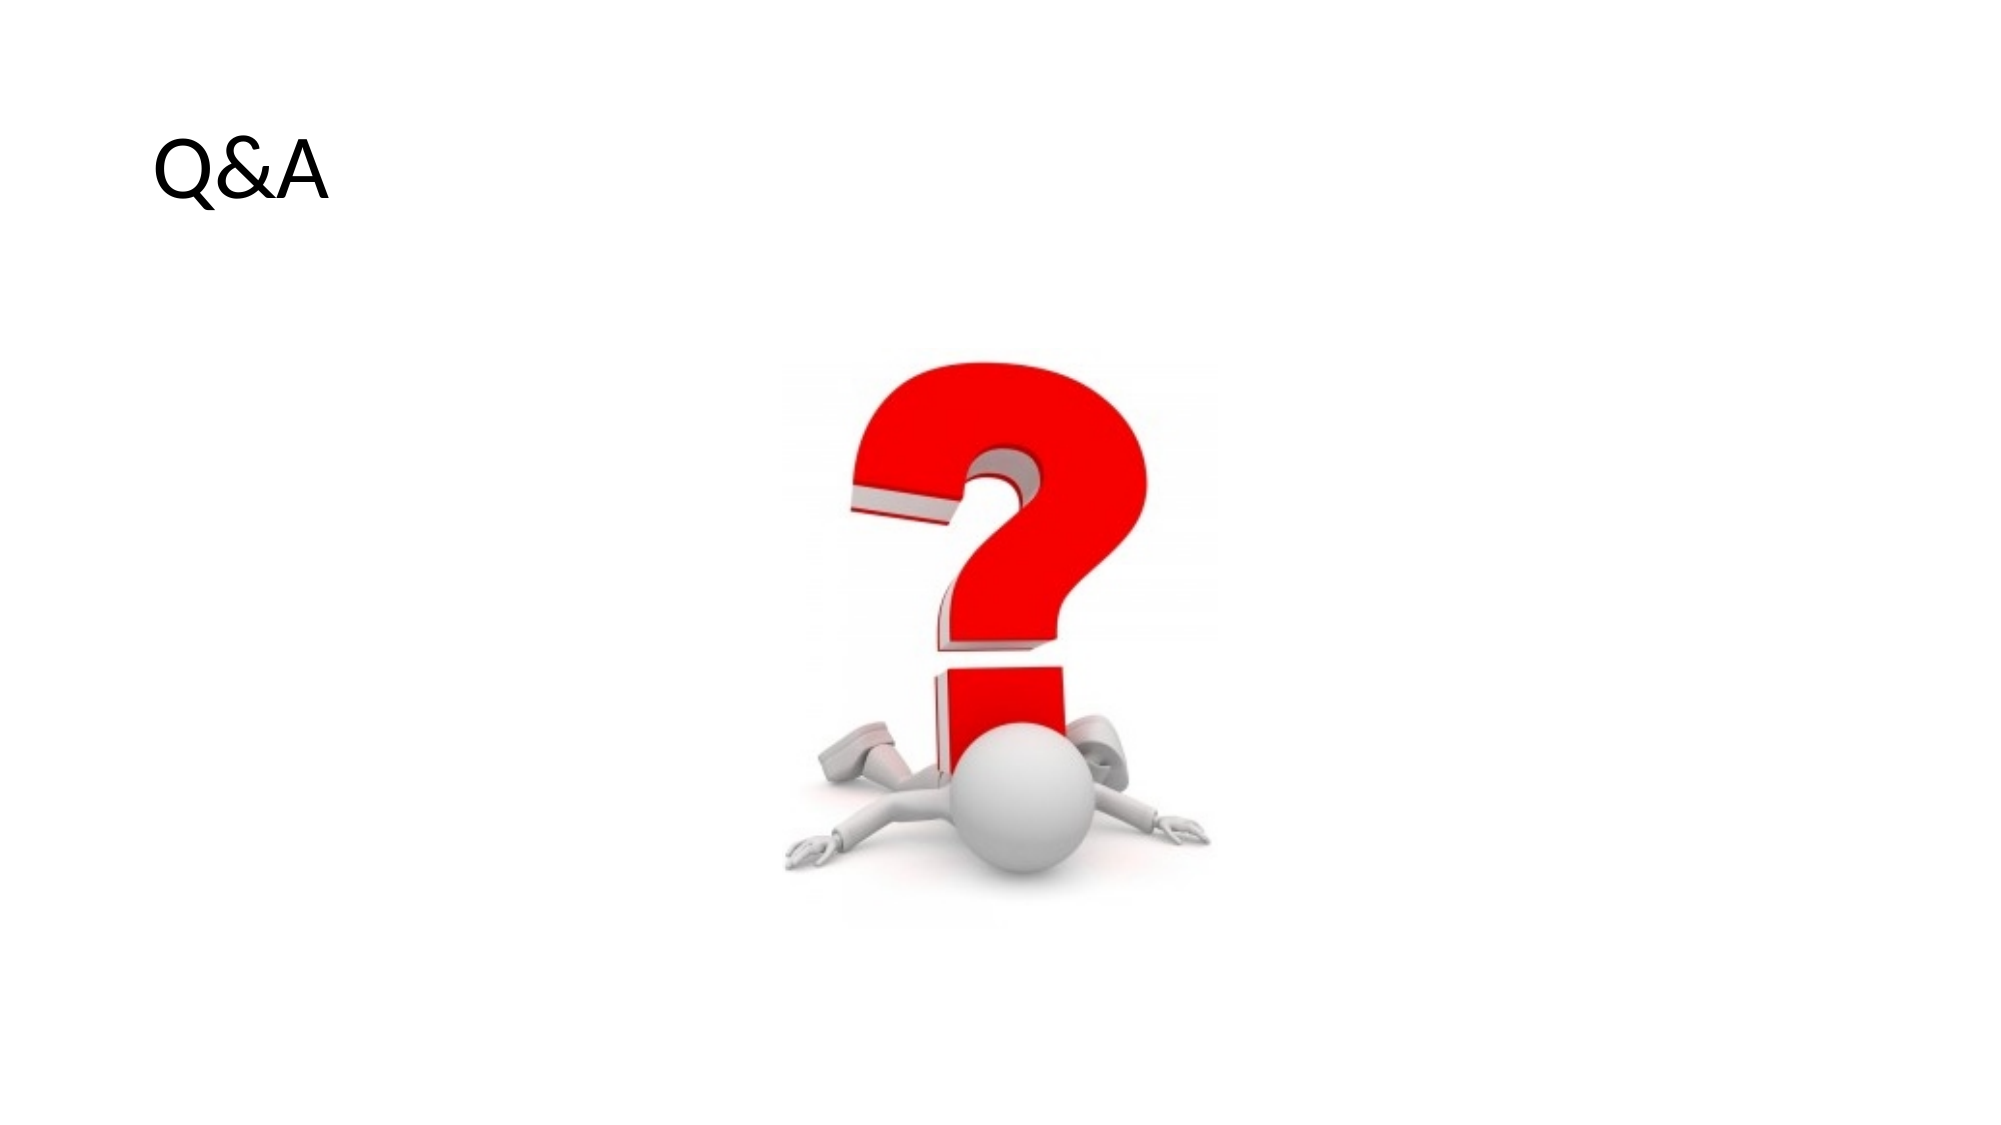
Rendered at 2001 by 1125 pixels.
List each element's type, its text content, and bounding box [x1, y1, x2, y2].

picture [782, 348, 1218, 929]
title Q&A [137, 59, 1863, 278]
